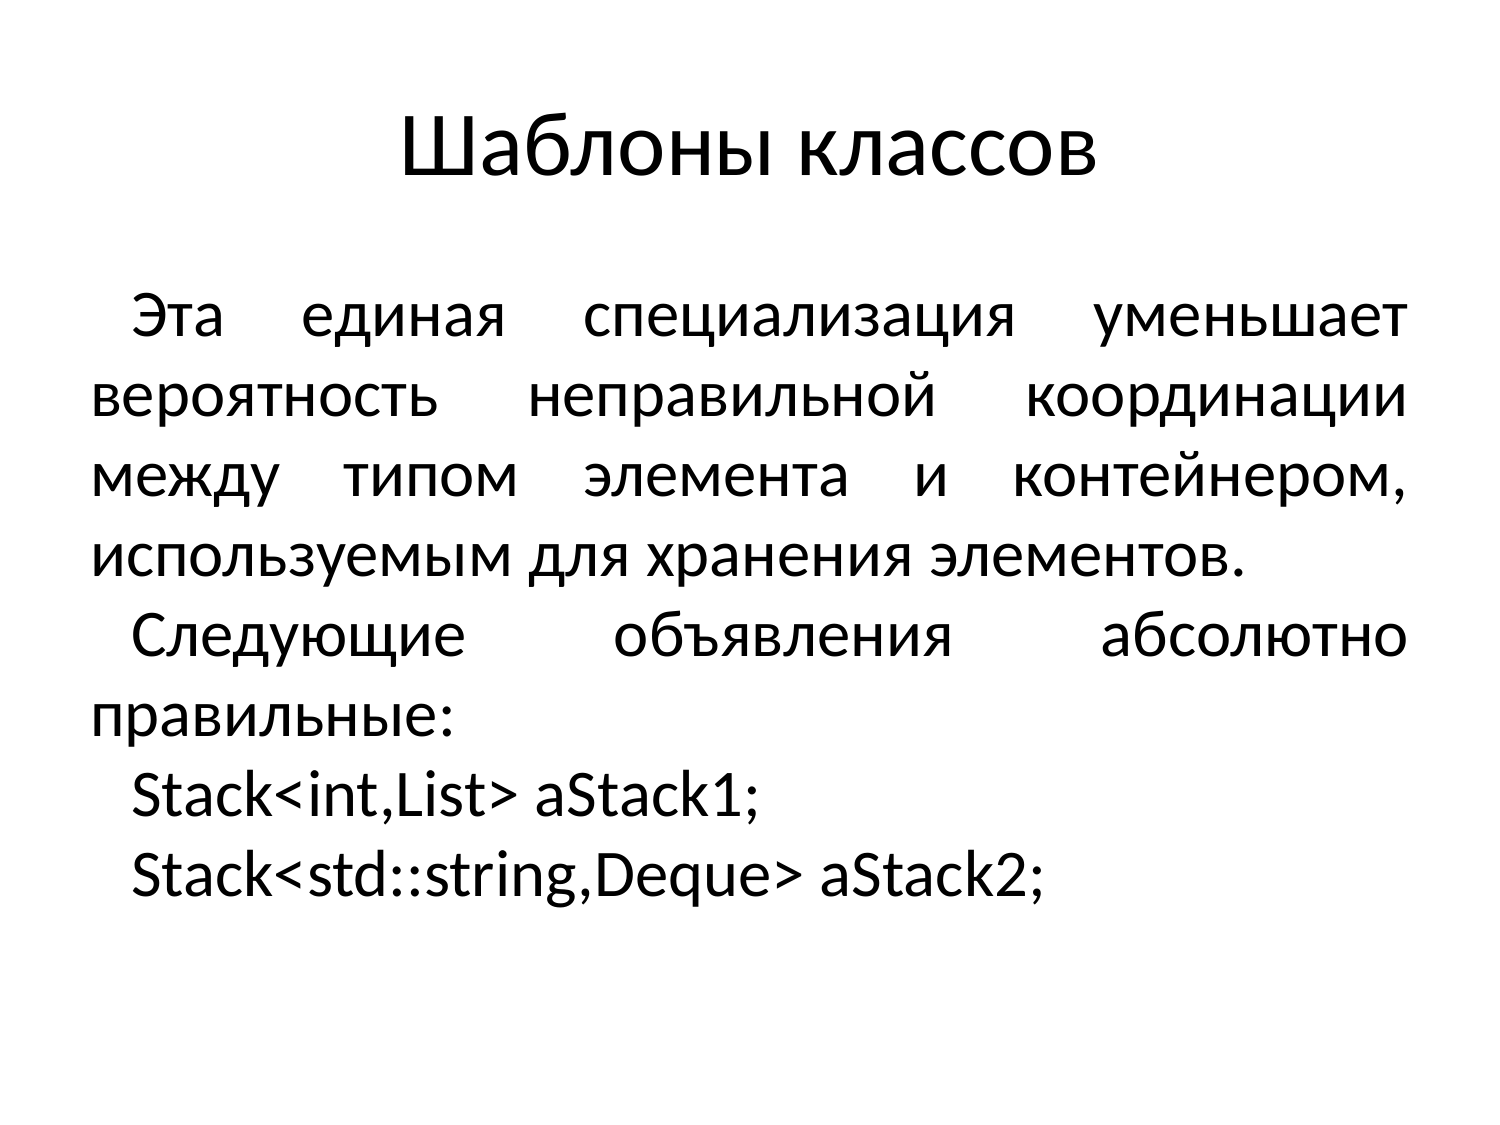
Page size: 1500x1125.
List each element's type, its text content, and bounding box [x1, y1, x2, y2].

title Шаблоны классов [75, 45, 1425, 233]
list Эта единая специализация уменьшает вероятность неправильной координации между типом элемента и контейнером, используемым для хранения элементов. Следующие объявления абсолютно правильные: Stack<int,List> aStack1; Stack<std::string,Deque> aStack2; [75, 262, 1425, 1005]
